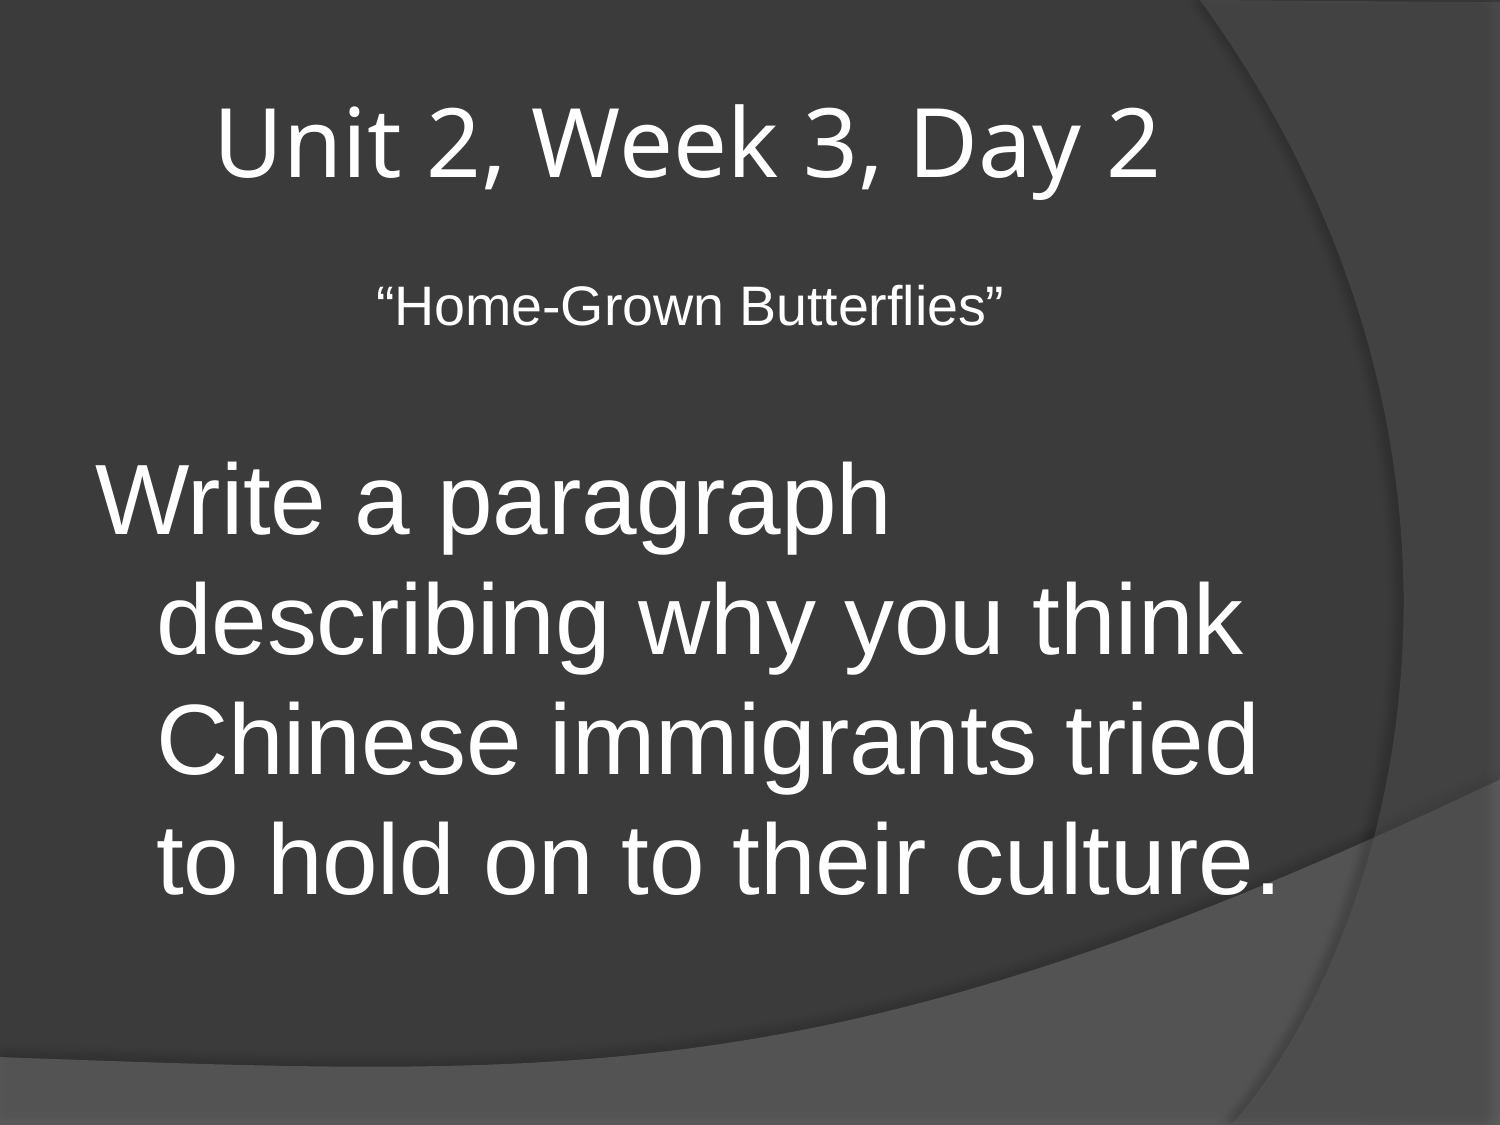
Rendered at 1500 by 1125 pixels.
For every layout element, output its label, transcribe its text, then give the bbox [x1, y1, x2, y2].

title Unit 2, Week 3, Day 2 [75, 45, 1300, 233]
list “Home-Grown Butterflies” Write a paragraph describing why you think Chinese immigrants tried to hold on to their culture. [75, 262, 1300, 1005]
